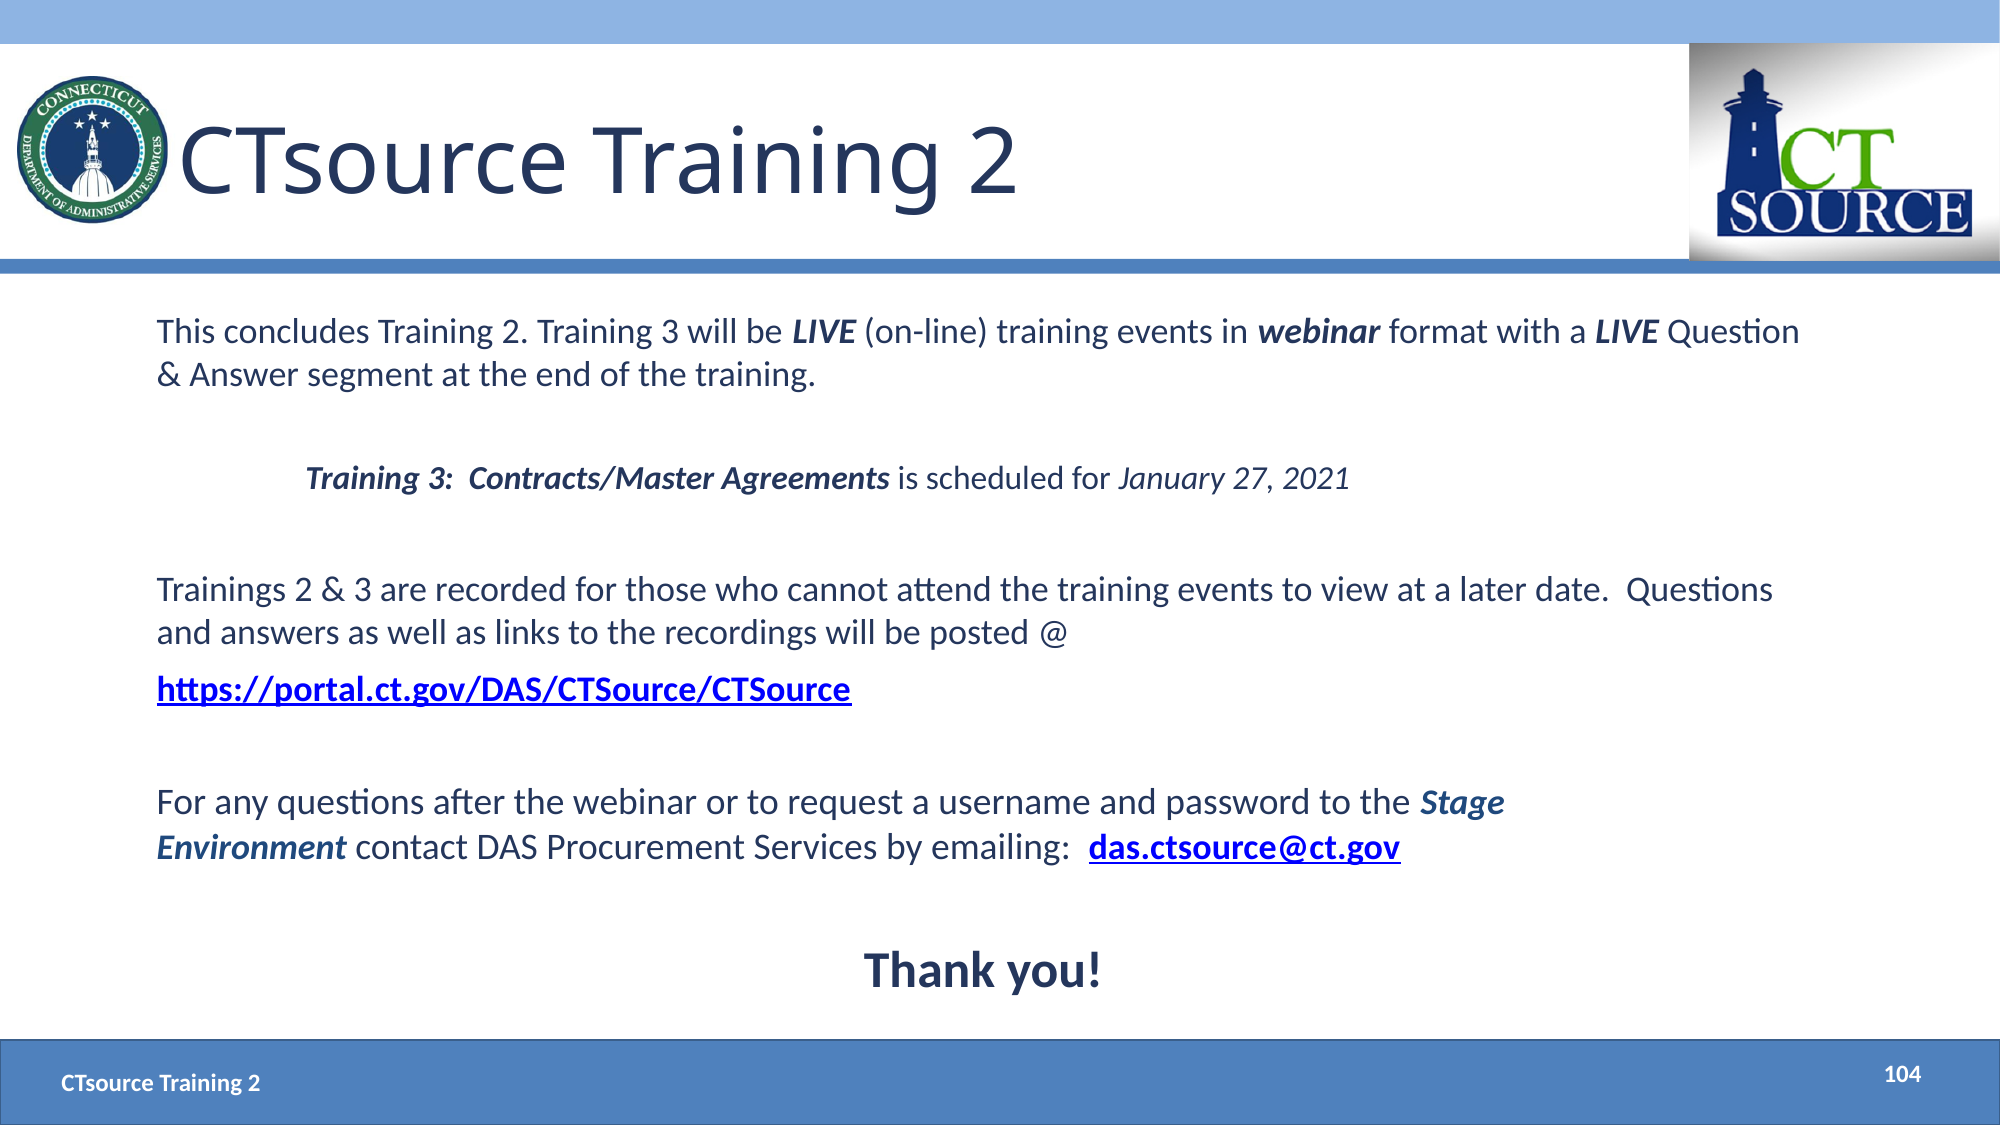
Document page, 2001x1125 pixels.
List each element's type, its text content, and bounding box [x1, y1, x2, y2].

list This concludes Training 2. Training 3 will be LIVE (on-line) training events in webinar format with a LIVE Question & Answer segment at the end of the training. Training 3: Contracts/Master Agreements is scheduled for January 27, 2021 Trainings 2 & 3 are recorded for those who cannot attend the training events to view at a later date. Questions and answers as well as links to the recordings will be posted @ https://portal.ct.gov/DAS/CTSource/CTSource For any questions after the webinar or to request a username and password to the Stage Environment contact DAS Procurement Services by emailing: das.ctsource@ct.gov Thank you! [141, 299, 1826, 1014]
slide_number 104 [1486, 1042, 1937, 1103]
text_box CTsource Training 2 [46, 1051, 497, 1112]
picture [10, 73, 162, 227]
picture [1689, 43, 2000, 261]
text_box [0, 1039, 2000, 1125]
title CTsource Training 2 [162, 55, 1239, 273]
